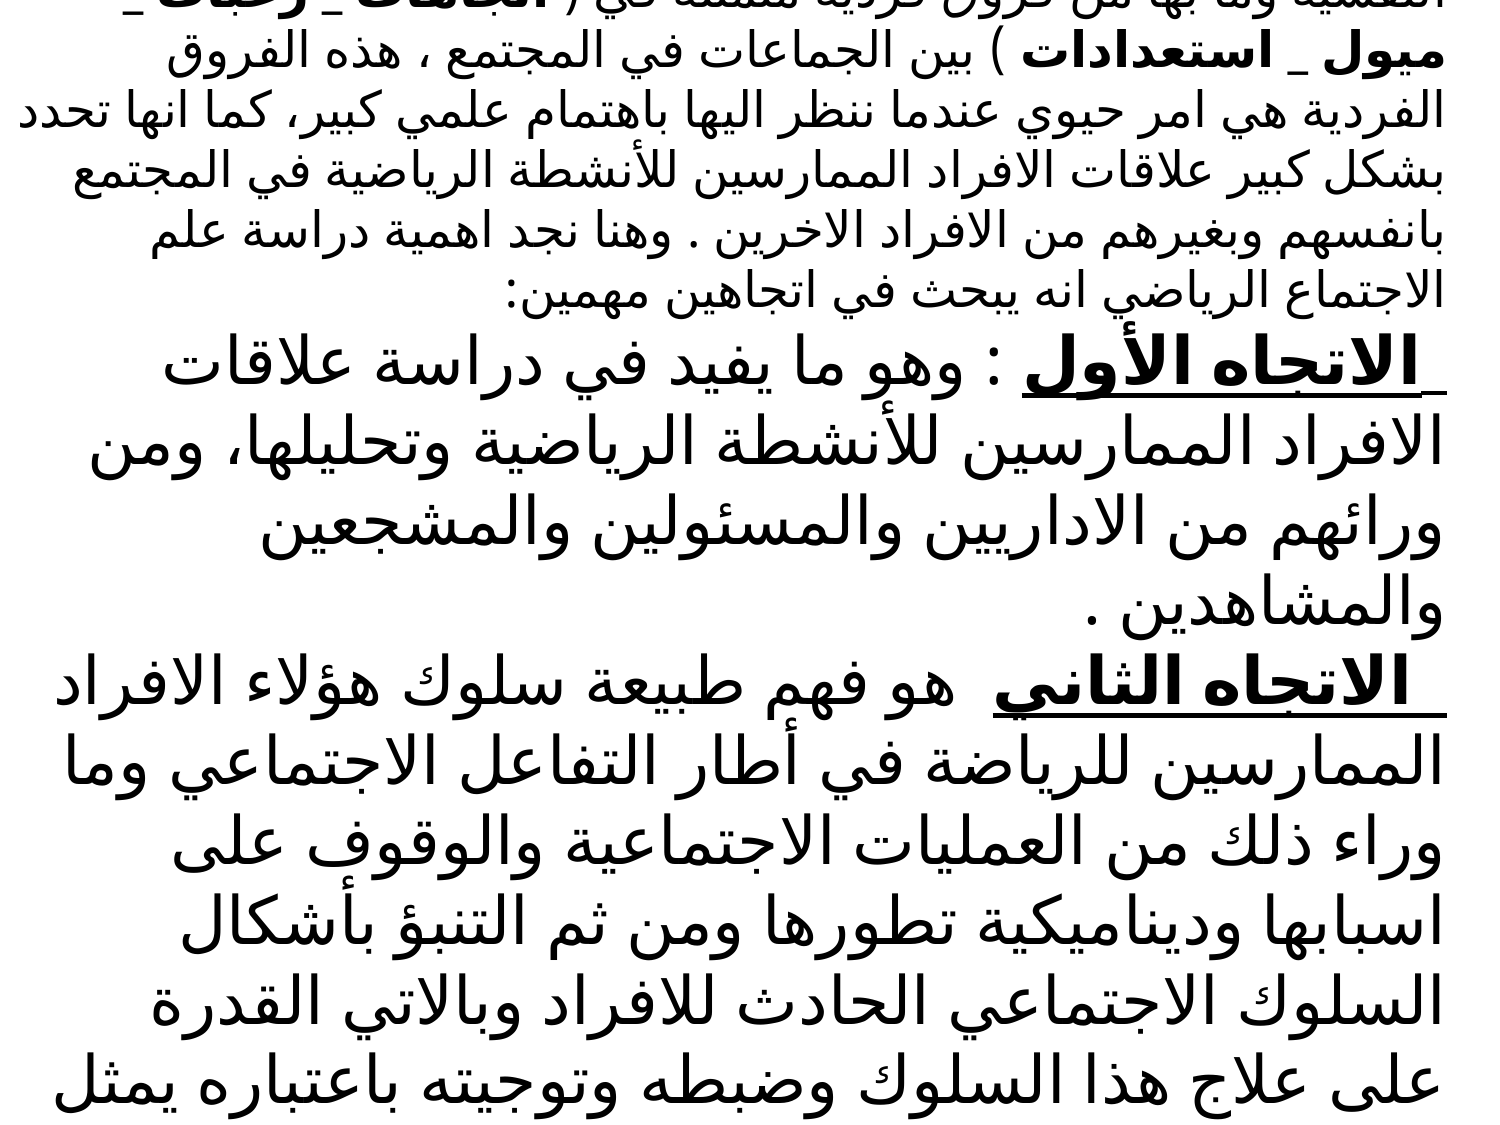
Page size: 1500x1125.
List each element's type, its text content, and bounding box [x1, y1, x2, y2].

title اهمية دراسة علم الاجتماع الرياضي يعتبر علم الاجتماع الرياضي من العلوم الانسانية التي لها دور مهم في مختلف مجالات الانسان باعتباره ظاهرة نشطة تحدث التأثير في من حولها . وتزداد اهمية هذا العلم في المجتمعات نتيجة لوجود الخصائص النفسية وما بها من فروق فردية متمثلة في ( اتجاهات _ رغبات _ ميول _ استعدادات ) بين الجماعات في المجتمع ، هذه الفروق الفردية هي امر حيوي عندما ننظر اليها باهتمام علمي كبير، كما انها تحدد بشكل كبير علاقات الافراد الممارسين للأنشطة الرياضية في المجتمع بانفسهم وبغيرهم من الافراد الاخرين . وهنا نجد اهمية دراسة علم الاجتماع الرياضي انه يبحث في اتجاهين مهمين: الاتجاه الأول : وهو ما يفيد في دراسة علاقات الافراد الممارسين للأنشطة الرياضية وتحليلها، ومن ورائهم من الاداريين والمسئولين والمشجعين والمشاهدين . الاتجاه الثاني هو فهم طبيعة سلوك هؤلاء الافراد الممارسين للرياضة في أطار التفاعل الاجتماعي وما وراء ذلك من العمليات الاجتماعية والوقوف على اسبابها وديناميكية تطورها ومن ثم التنبؤ بأشكال السلوك الاجتماعي الحادث للافراد وبالاتي القدرة على علاج هذا السلوك وضبطه وتوجيته باعتباره يمثل استجابات لمثيرات اجتماعية من جراء تفاعل الافراد الممارسين للأنشطة الرياضية داخل فرق جماعية وأنشطة فردية . [0, 0, 1463, 1125]
